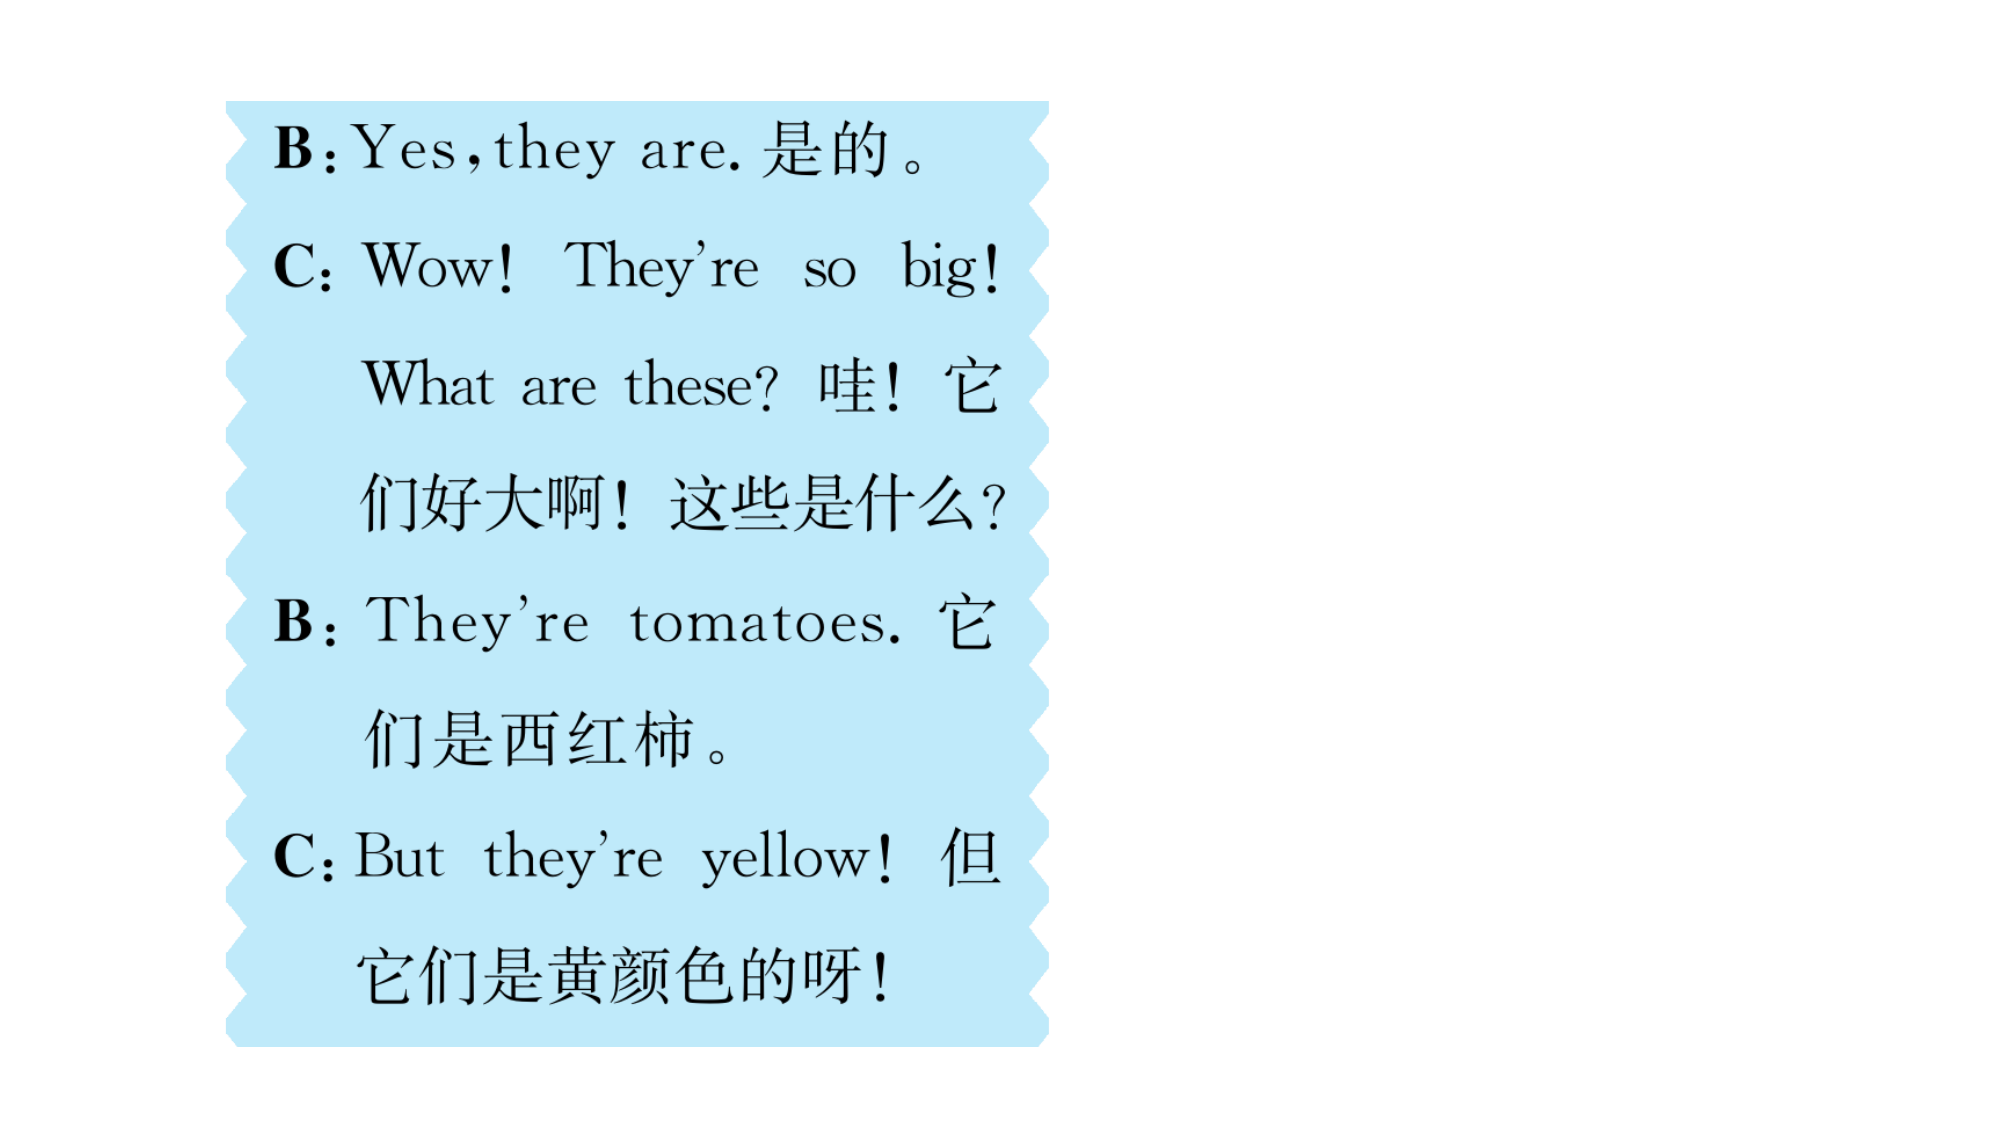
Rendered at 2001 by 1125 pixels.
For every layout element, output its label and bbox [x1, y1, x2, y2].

picture [220, 101, 1063, 1047]
